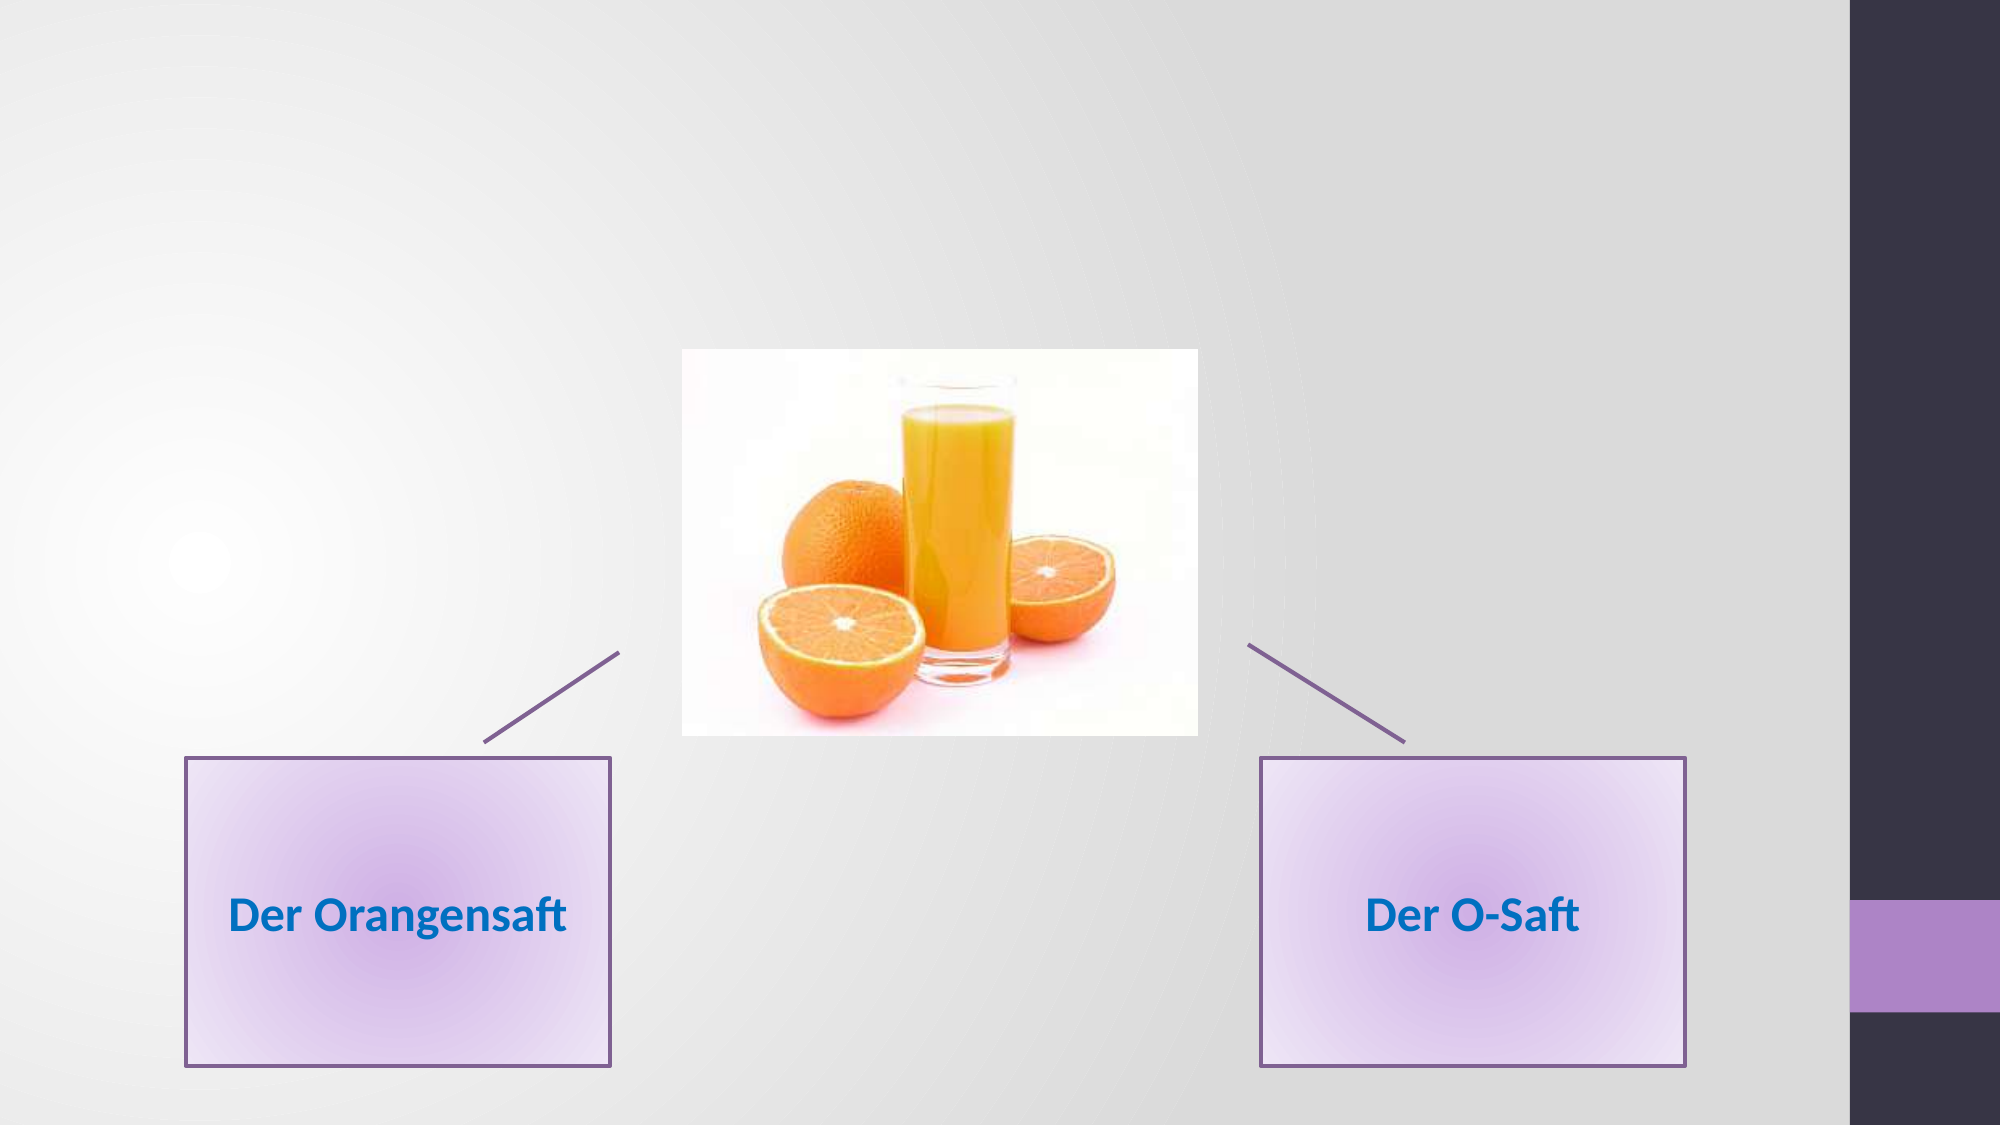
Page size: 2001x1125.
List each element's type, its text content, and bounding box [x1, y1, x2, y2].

text_box Der Orangensaft [482, 650, 621, 745]
text_box Der O-Saft [1259, 756, 1687, 1068]
picture [682, 349, 1198, 736]
text_box Der O-Saft [1246, 642, 1406, 745]
text_box Der Orangensaft [184, 756, 612, 1068]
